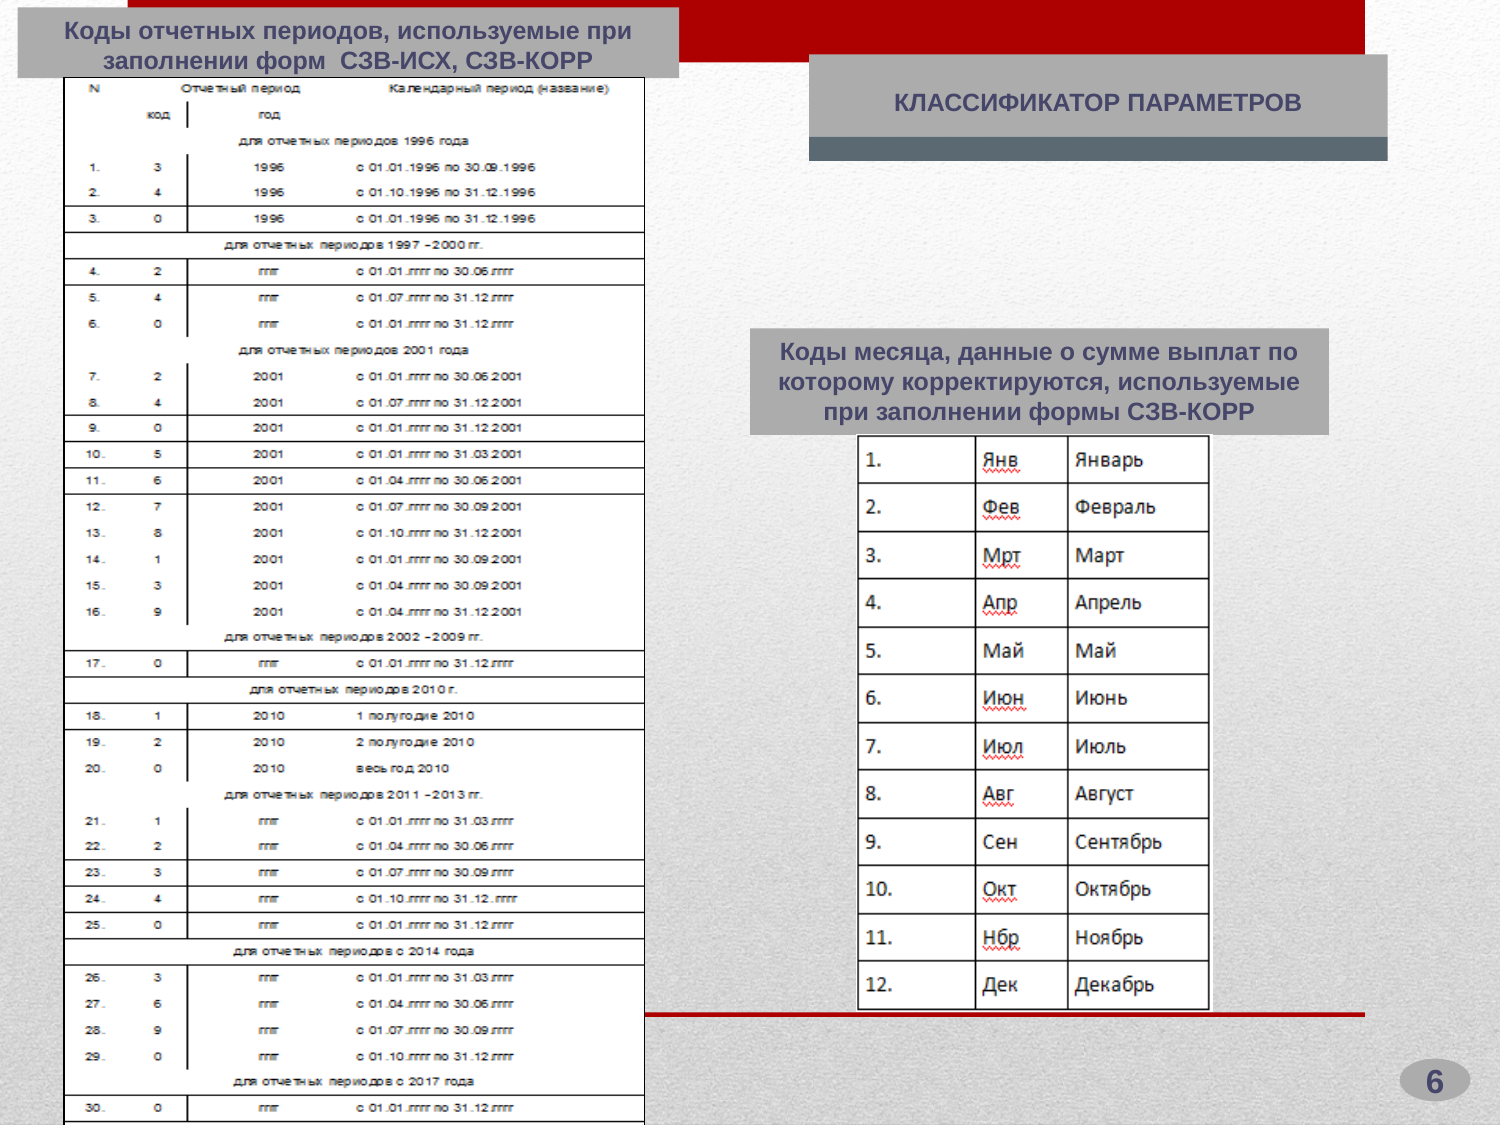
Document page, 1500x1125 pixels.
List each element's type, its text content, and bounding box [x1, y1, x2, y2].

picture [855, 434, 1214, 1013]
text_box Коды отчетных периодов, используемые при заполнении форм СЗВ-ИСХ, СЗВ-КОРР [17, 7, 680, 79]
text_box Коды месяца, данные о сумме выплат по которому корректируются, используемые при заполнении формы СЗВ-КОРР [750, 328, 1329, 435]
text_box 6 [1399, 1058, 1471, 1102]
picture [64, 77, 645, 1125]
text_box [808, 53, 1389, 162]
